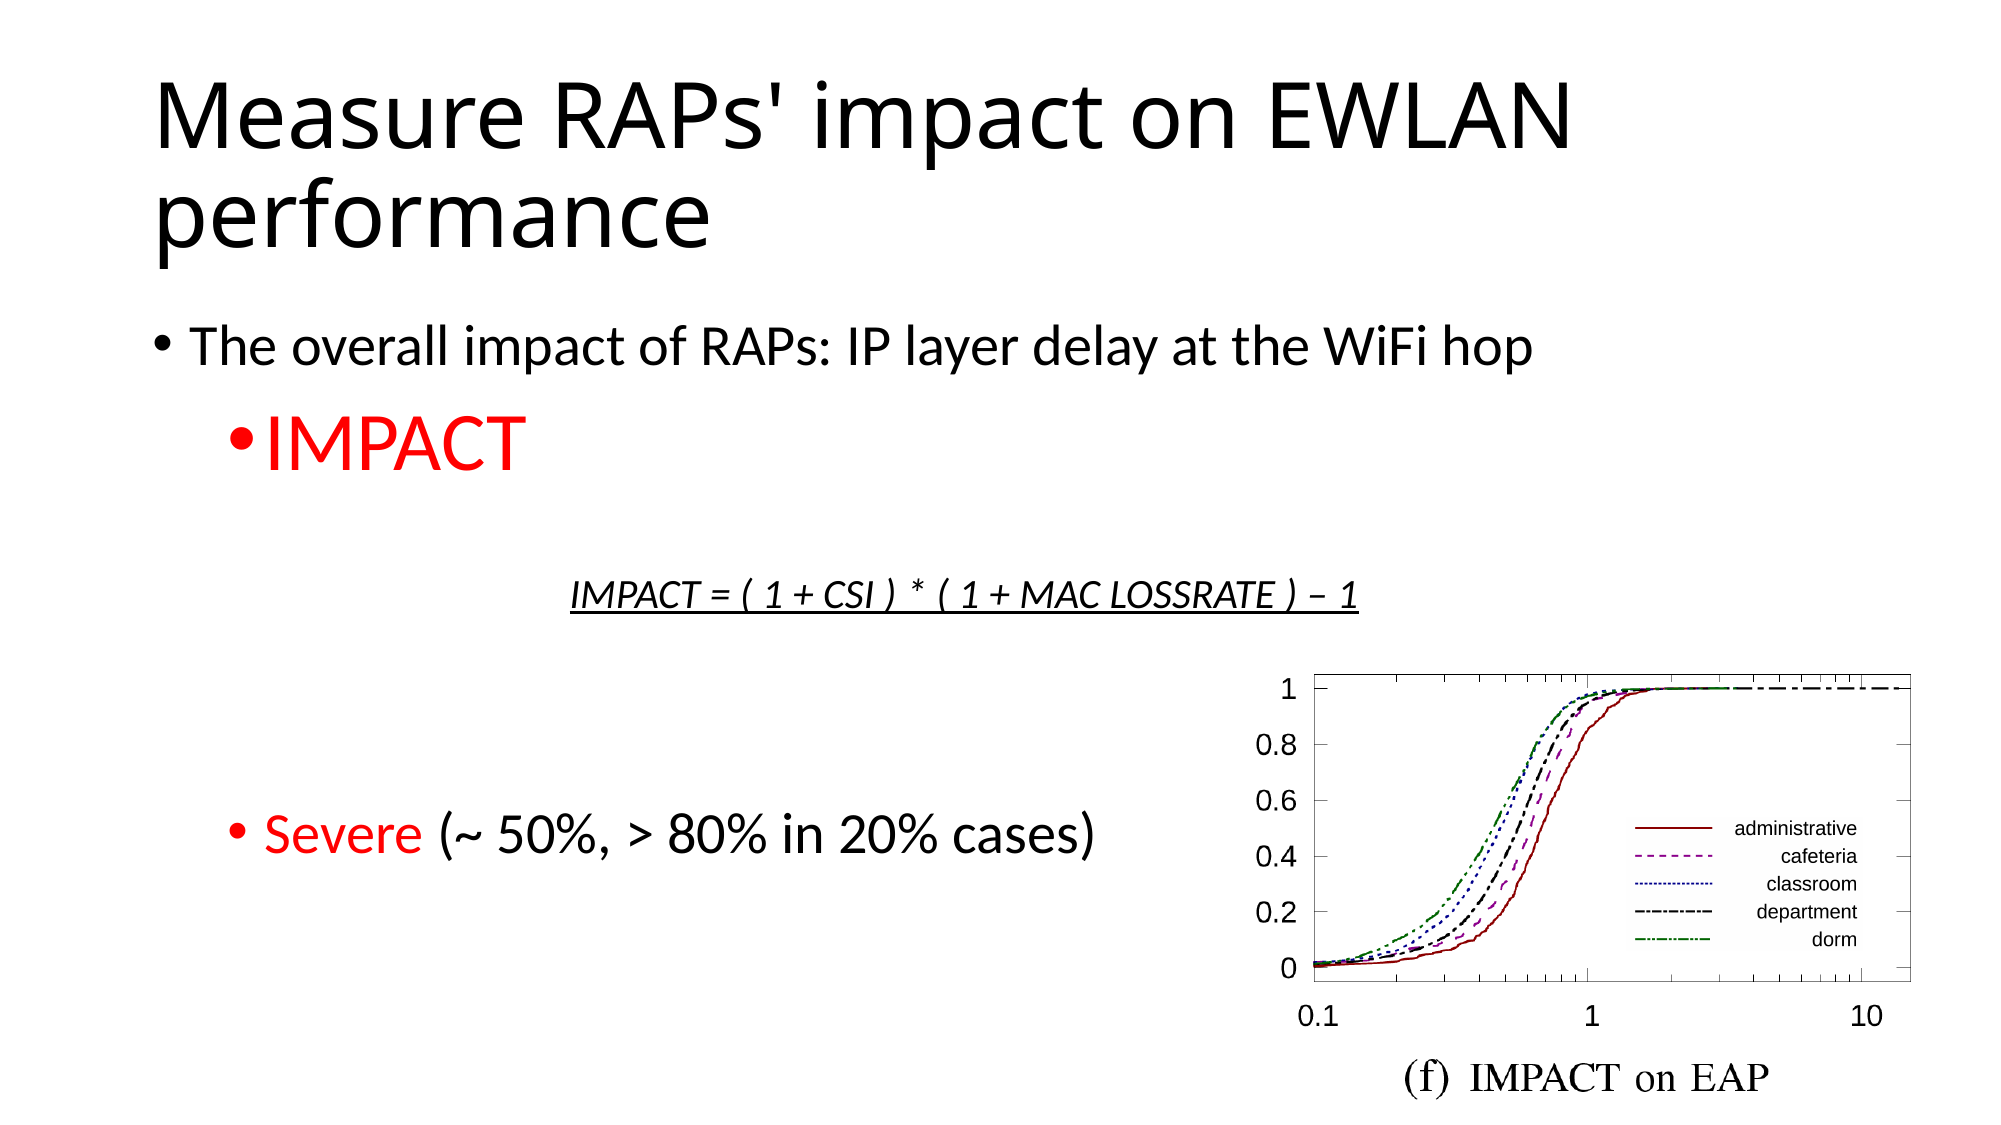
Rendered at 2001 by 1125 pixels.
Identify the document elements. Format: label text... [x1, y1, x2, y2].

text_box IMPACT = ( 1 + CSI ) * ( 1 + MAC LOSSRATE ) – 1 [23, 559, 1905, 624]
list The overall impact of RAPs: IP layer delay at the WiFi hop IMPACT Severe (~ 50%, > 80% in 20% cases) [137, 624, 1863, 1014]
list The overall impact of RAPs: IP layer delay at the WiFi hop IMPACT Severe (~ 50%, > 80% in 20% cases) [137, 299, 1863, 559]
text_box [1222, 651, 1931, 1117]
title Measure RAPs' impact on EWLAN performance [137, 59, 1931, 278]
